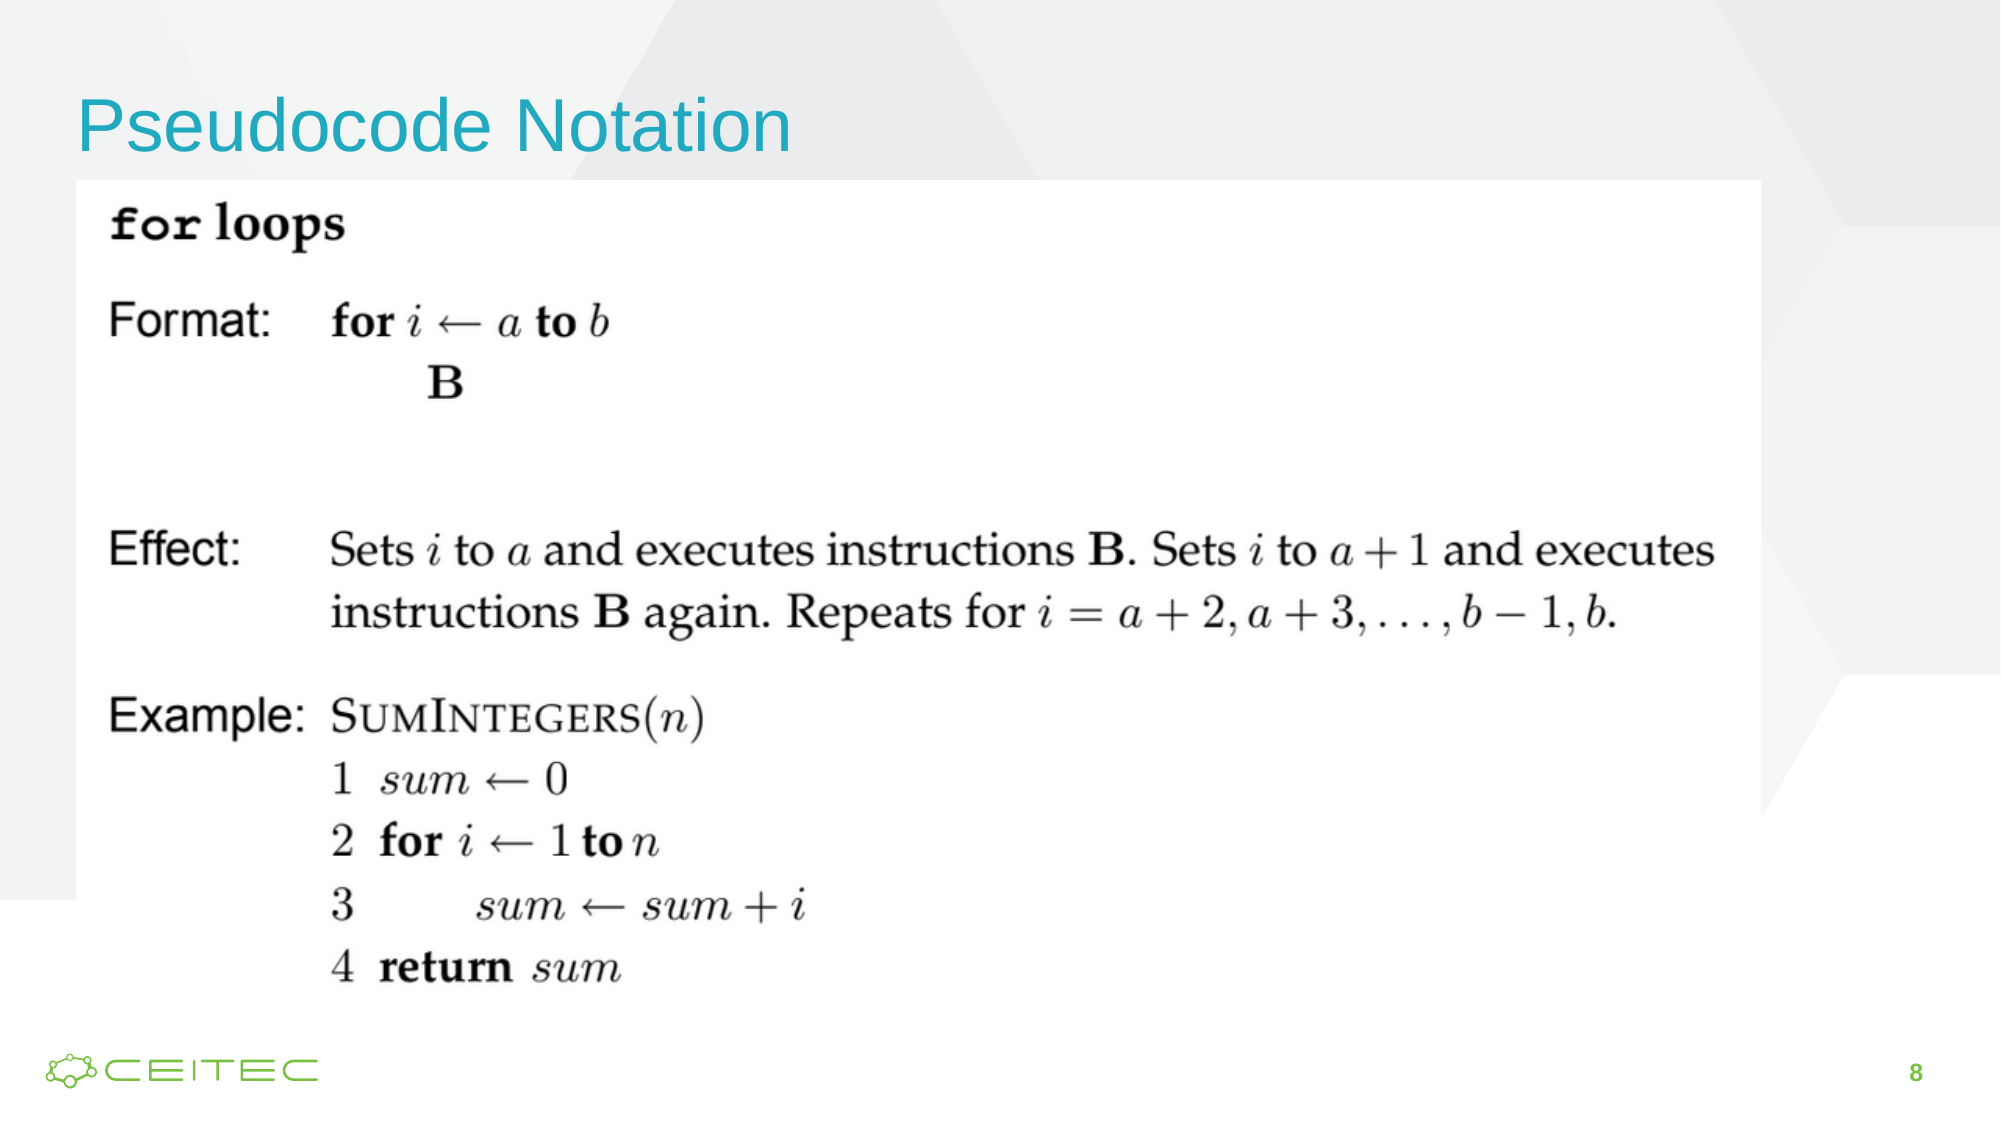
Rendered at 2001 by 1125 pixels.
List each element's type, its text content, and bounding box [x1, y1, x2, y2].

picture [76, 180, 1761, 1014]
title Pseudocode Notation [76, 59, 1924, 196]
slide_number 8 [1840, 1051, 1924, 1087]
